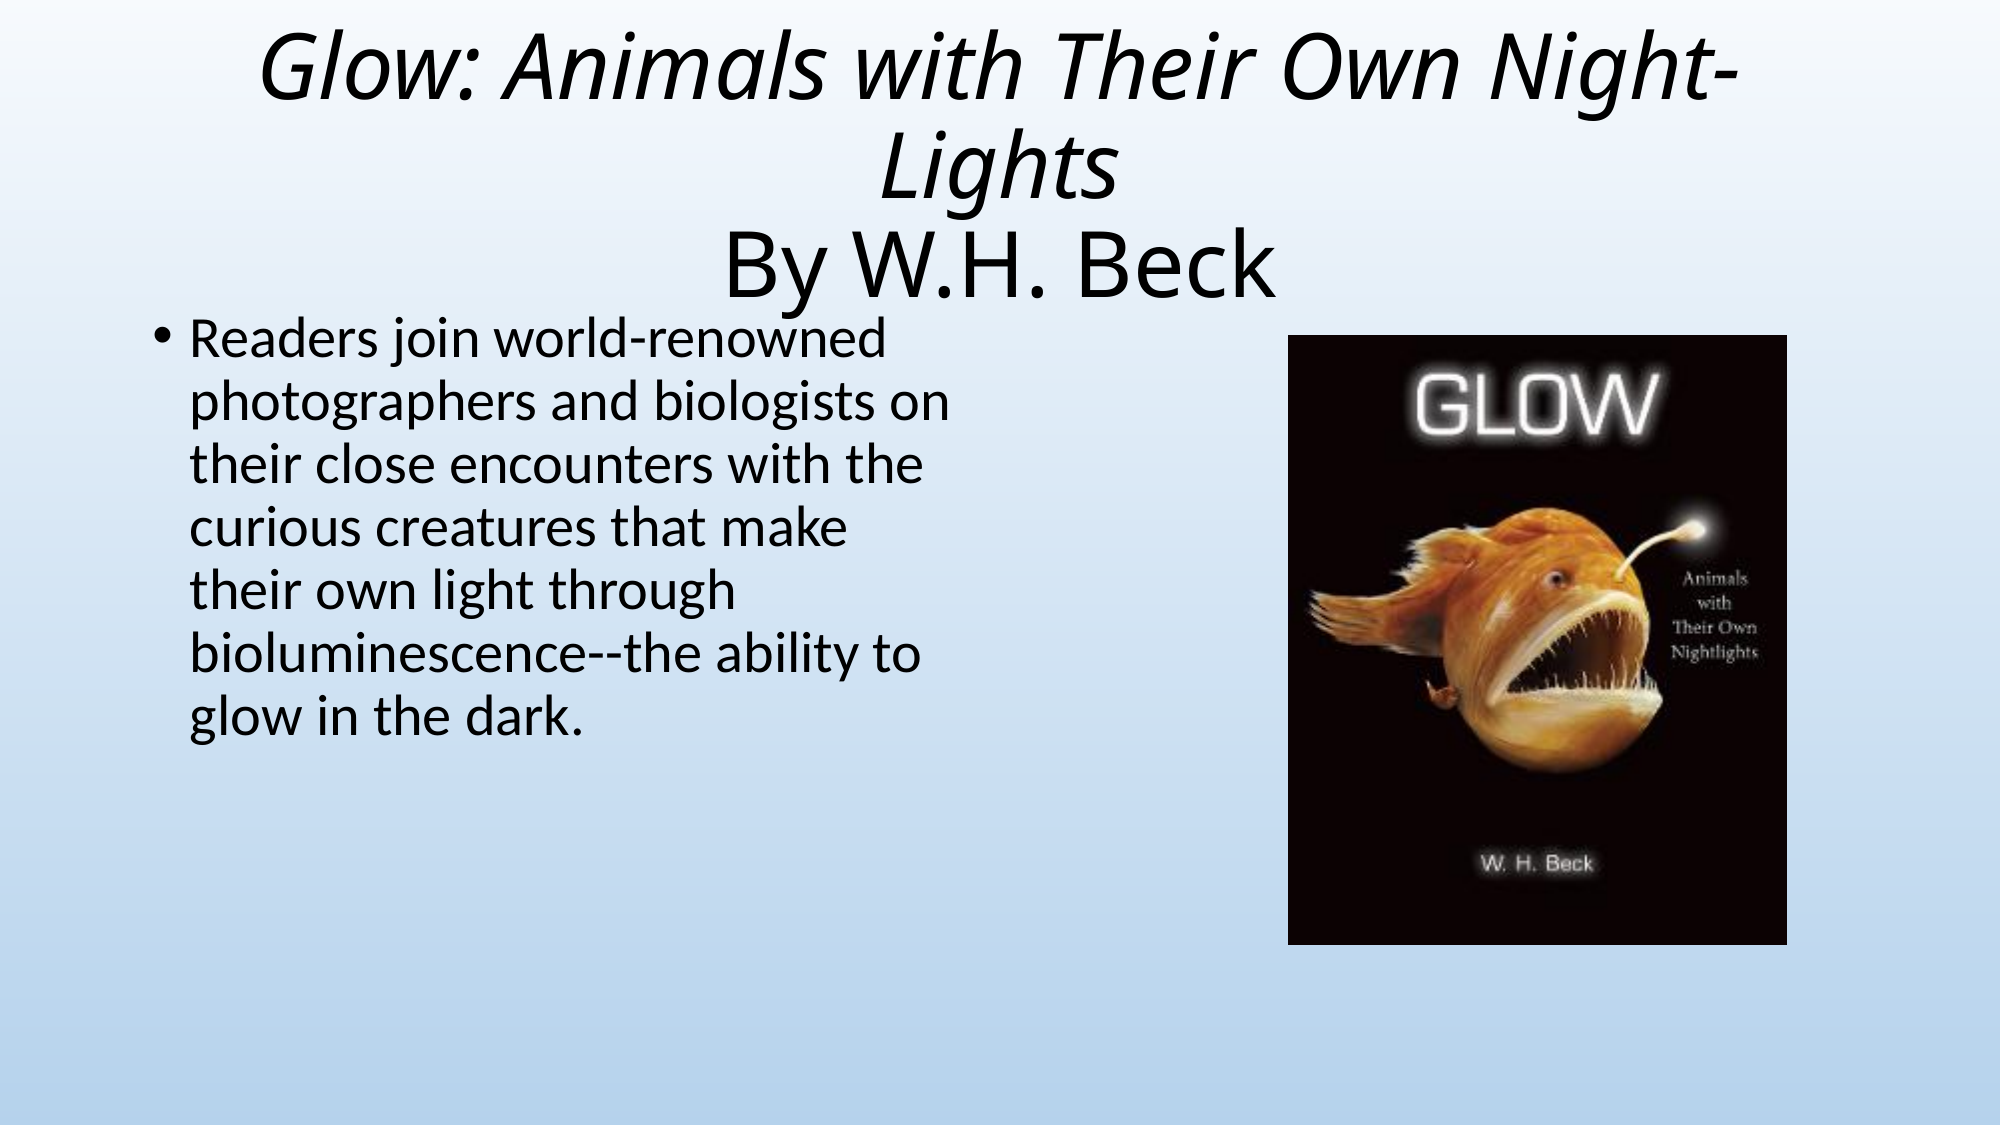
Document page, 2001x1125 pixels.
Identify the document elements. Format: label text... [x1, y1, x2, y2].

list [1288, 335, 1787, 945]
list Readers join world-renowned photographers and biologists on their close encounters with the curious creatures that make their own light through bioluminescence--the ability to glow in the dark. [137, 299, 988, 1014]
title Glow: Animals with Their Own Night-Lights By W.H. Beck [137, 59, 1863, 278]
